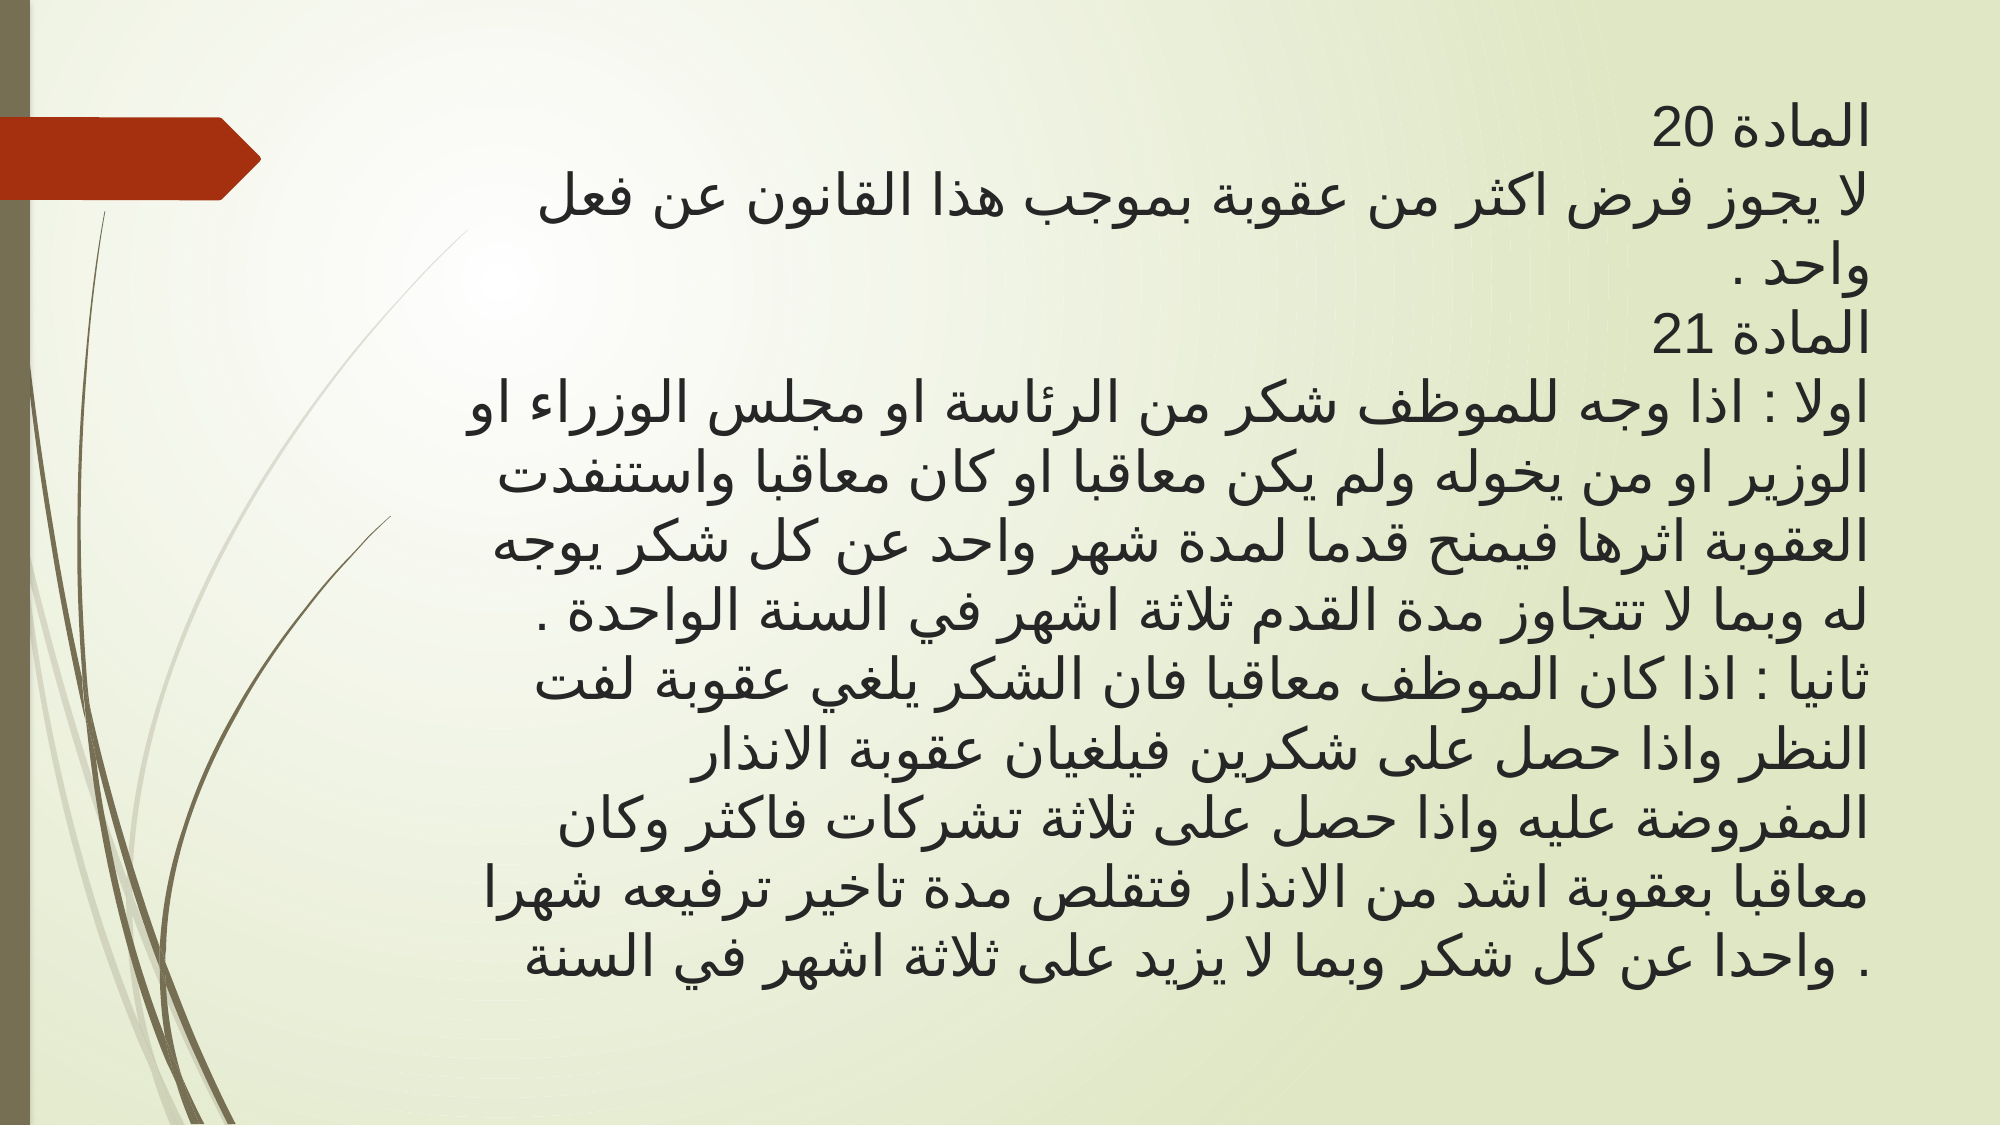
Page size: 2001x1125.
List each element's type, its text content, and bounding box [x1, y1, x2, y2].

title المادة 20 لا يجوز فرض اكثر من عقوبة بموجب هذا القانون عن فعل واحد . المادة 21 اولا : اذا وجه للموظف شكر من الرئاسة او مجلس الوزراء او الوزير او من يخوله ولم يكن معاقبا او كان معاقبا واستنفدت العقوبة اثرها فيمنح قدما لمدة شهر واحد عن كل شكر يوجه له وبما لا تتجاوز مدة القدم ثلاثة اشهر في السنة الواحدة . ثانيا : اذا كان الموظف معاقبا فان الشكر يلغي عقوبة لفت النظر واذا حصل على شكرين فيلغيان عقوبة الانذار المفروضة عليه واذا حصل على ثلاثة تشركات فاكثر وكان معاقبا بعقوبة اشد من الانذار فتقلص مدة تاخير ترفيعه شهرا واحدا عن كل شكر وبما لا يزيد على ثلاثة اشهر في السنة . [425, 80, 1888, 1062]
